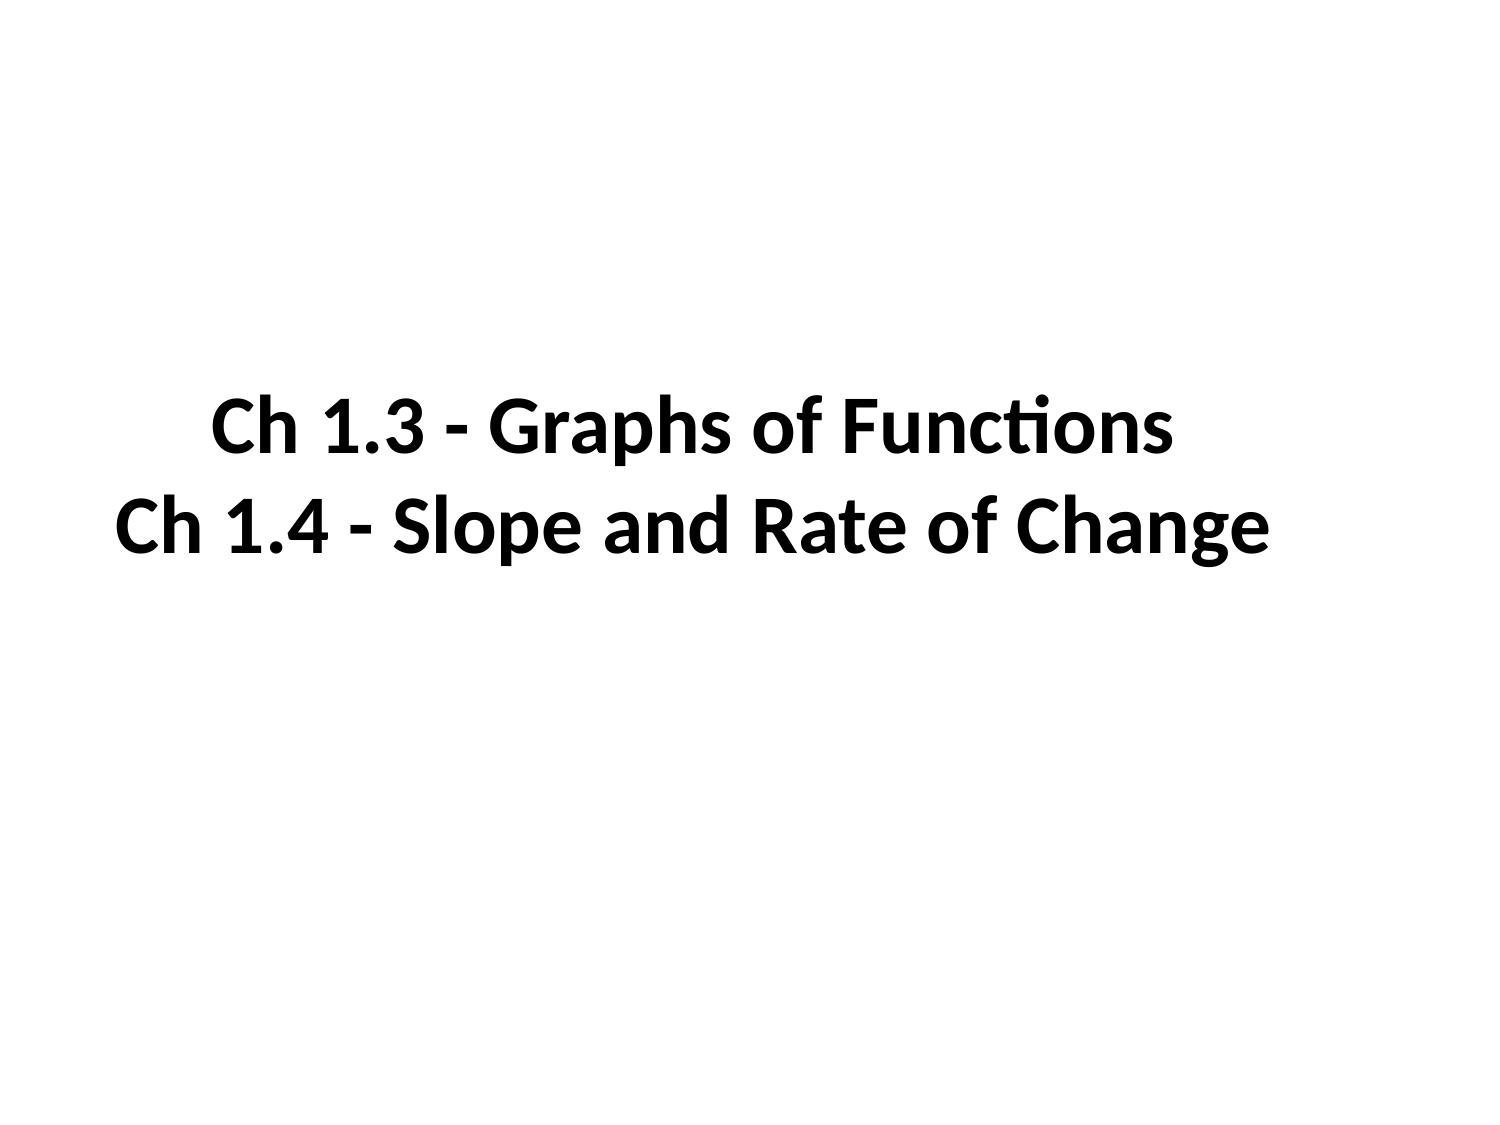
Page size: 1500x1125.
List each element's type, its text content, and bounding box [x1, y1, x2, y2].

title Ch 1.3 - Graphs of Functions Ch 1.4 - Slope and Rate of Change [0, 349, 1388, 591]
